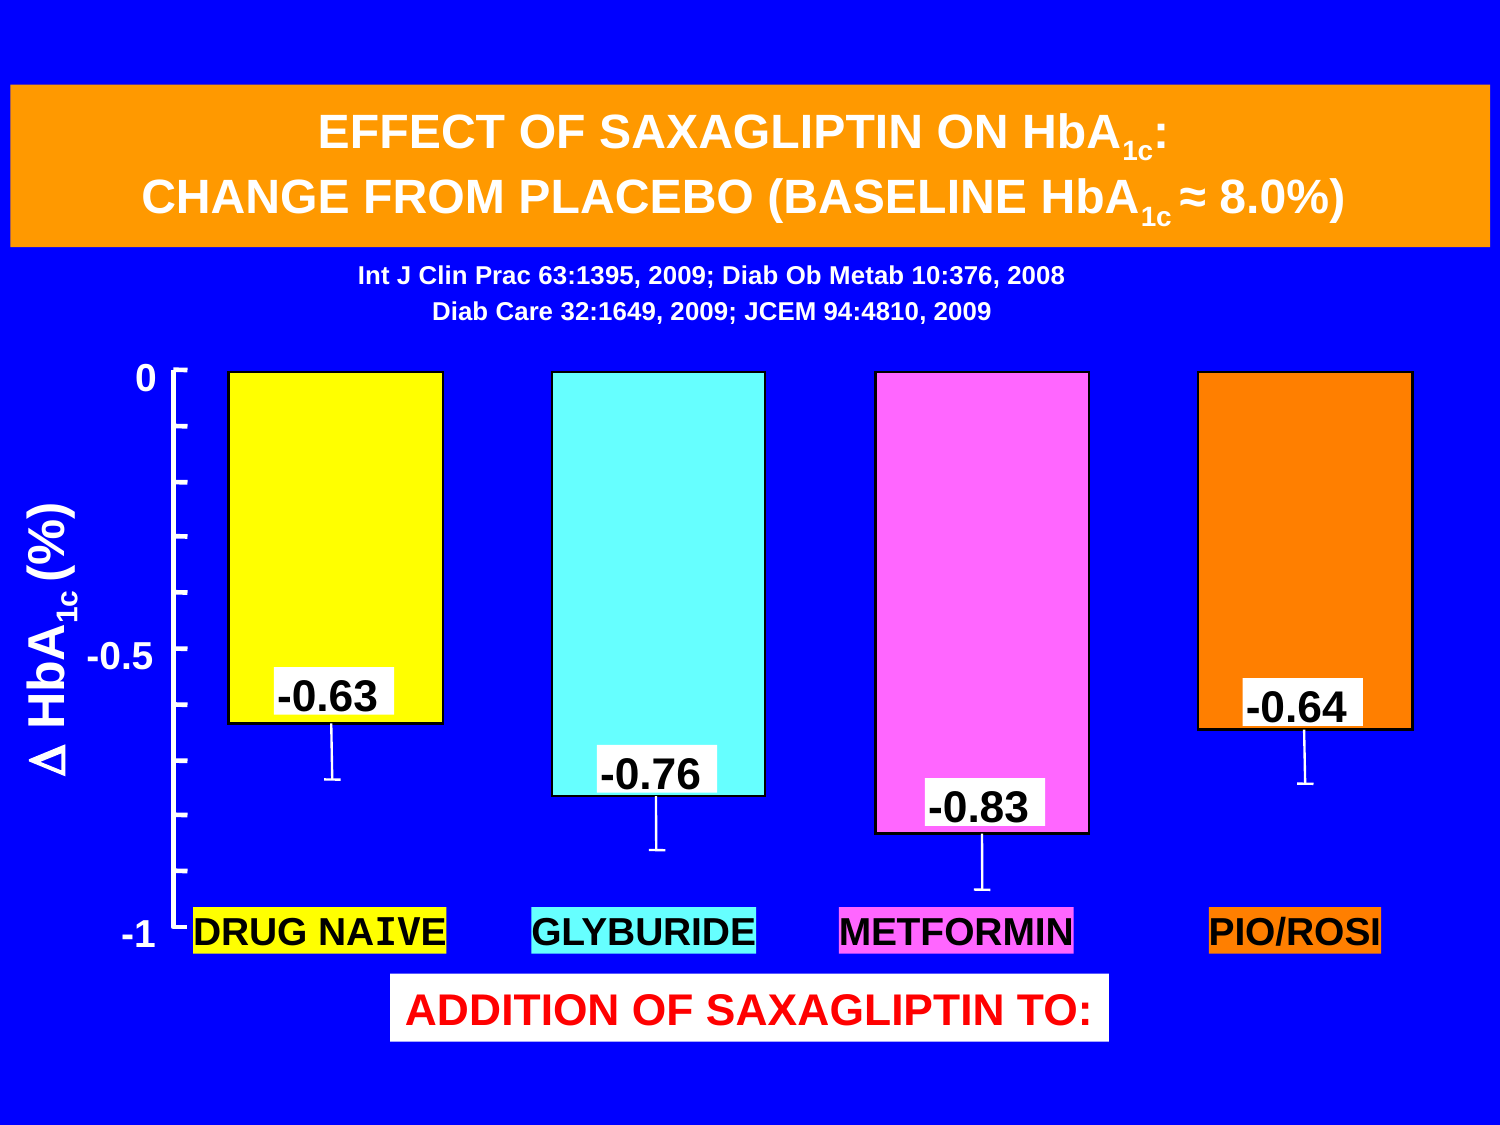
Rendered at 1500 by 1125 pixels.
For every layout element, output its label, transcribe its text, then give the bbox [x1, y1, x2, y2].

text_box METFORMIN [838, 907, 1074, 954]
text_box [648, 795, 666, 851]
text_box -0.76 [585, 737, 717, 806]
subtitle Int J Clin Prac 63:1395, 2009; Diab Ob Metab 10:376, 2008 Diab Care 32:1649, 2009; JCEM 94:4810, 2009 [187, 251, 1238, 296]
text_box -1 [121, 909, 156, 956]
text_box DRUG NAIVE [193, 907, 447, 954]
text_box [1198, 371, 1413, 730]
text_box [875, 371, 1089, 834]
text_box [552, 371, 766, 797]
text_box PIO/ROSI [1208, 907, 1382, 954]
text_box ADDITION OF SAXAGLIPTIN TO: [390, 973, 1109, 1042]
text_box -0.64 [1231, 671, 1363, 740]
text_box 0 [135, 352, 157, 399]
text_box [228, 371, 443, 724]
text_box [1296, 729, 1314, 785]
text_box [261, 659, 395, 730]
text_box -0.5 [91, 630, 154, 678]
title EFFECT OF SAXAGLIPTIN ON HbA1c: CHANGE FROM PLACEBO (BASELINE HbA1c ≈ 8.0%) [10, 84, 1491, 248]
text_box -0.83 [913, 771, 1045, 840]
text_box GLYBURIDE [531, 907, 757, 954]
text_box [173, 369, 188, 928]
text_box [323, 736, 341, 780]
text_box  HbA1c (%) [5, 486, 91, 791]
